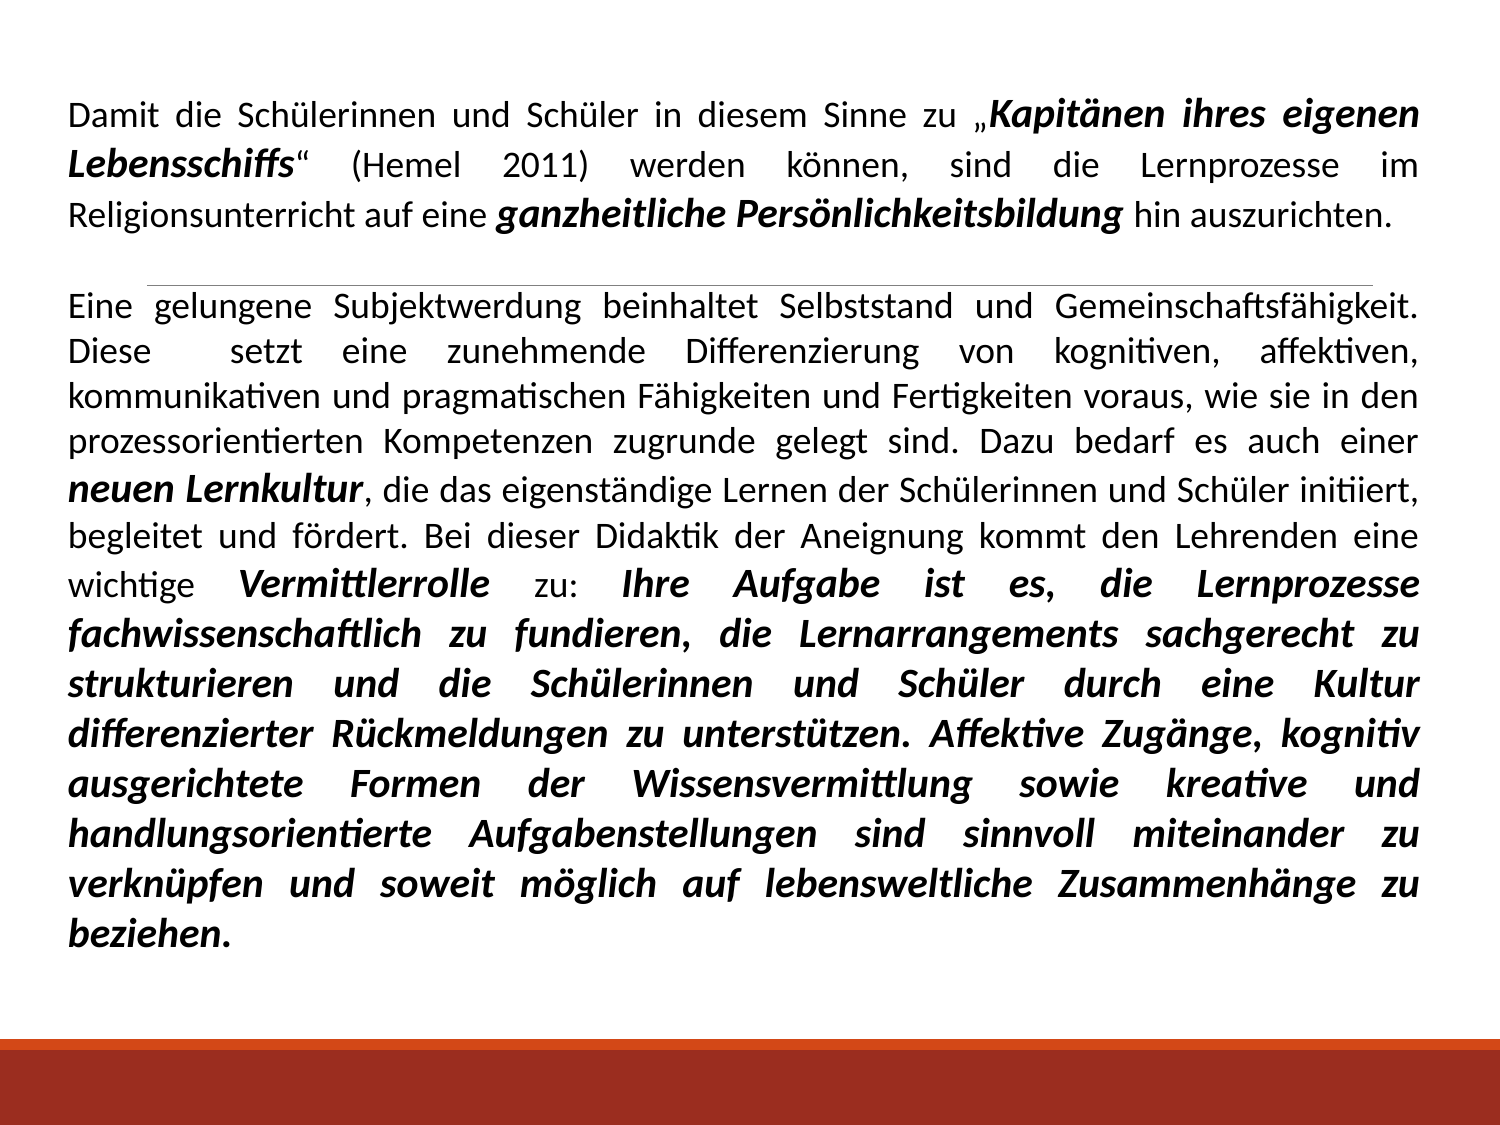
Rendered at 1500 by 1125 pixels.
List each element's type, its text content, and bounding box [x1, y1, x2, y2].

text_box Damit die Schülerinnen und Schüler in diesem Sinne zu „Kapitänen ihres eigenen Lebensschiffs“ (Hemel 2011) werden können, sind die Lernprozesse im Religionsunterricht auf eine ganzheitliche Persönlichkeitsbildung hin auszurichten. Eine gelungene Subjektwerdung beinhaltet Selbststand und Gemeinschaftsfähigkeit. Diese setzt eine zunehmende Differenzierung von kognitiven, affektiven, kommunikativen und pragmatischen Fähigkeiten und Fertigkeiten voraus, wie sie in den prozessorientierten Kompetenzen zugrunde gelegt sind. Dazu bedarf es auch einer neuen Lernkultur, die das eigenständige Lernen der Schülerinnen und Schüler initiiert, begleitet und fördert. Bei dieser Didaktik der Aneignung kommt den Lehrenden eine wichtige Vermittlerrolle zu: Ihre Aufgabe ist es, die Lernprozesse fachwissenschaftlich zu fundieren, die Lernarrangements sachgerecht zu strukturieren und die Schülerinnen und Schüler durch eine Kultur differenzierter Rückmeldungen zu unterstützen. Affektive Zugänge, kognitiv ausgerichtete Formen der Wissensvermittlung sowie kreative und handlungsorientierte Aufgabenstellungen sind sinnvoll miteinander zu verknüpfen und soweit möglich auf lebensweltliche Zusammenhänge zu beziehen. [53, 78, 1436, 964]
